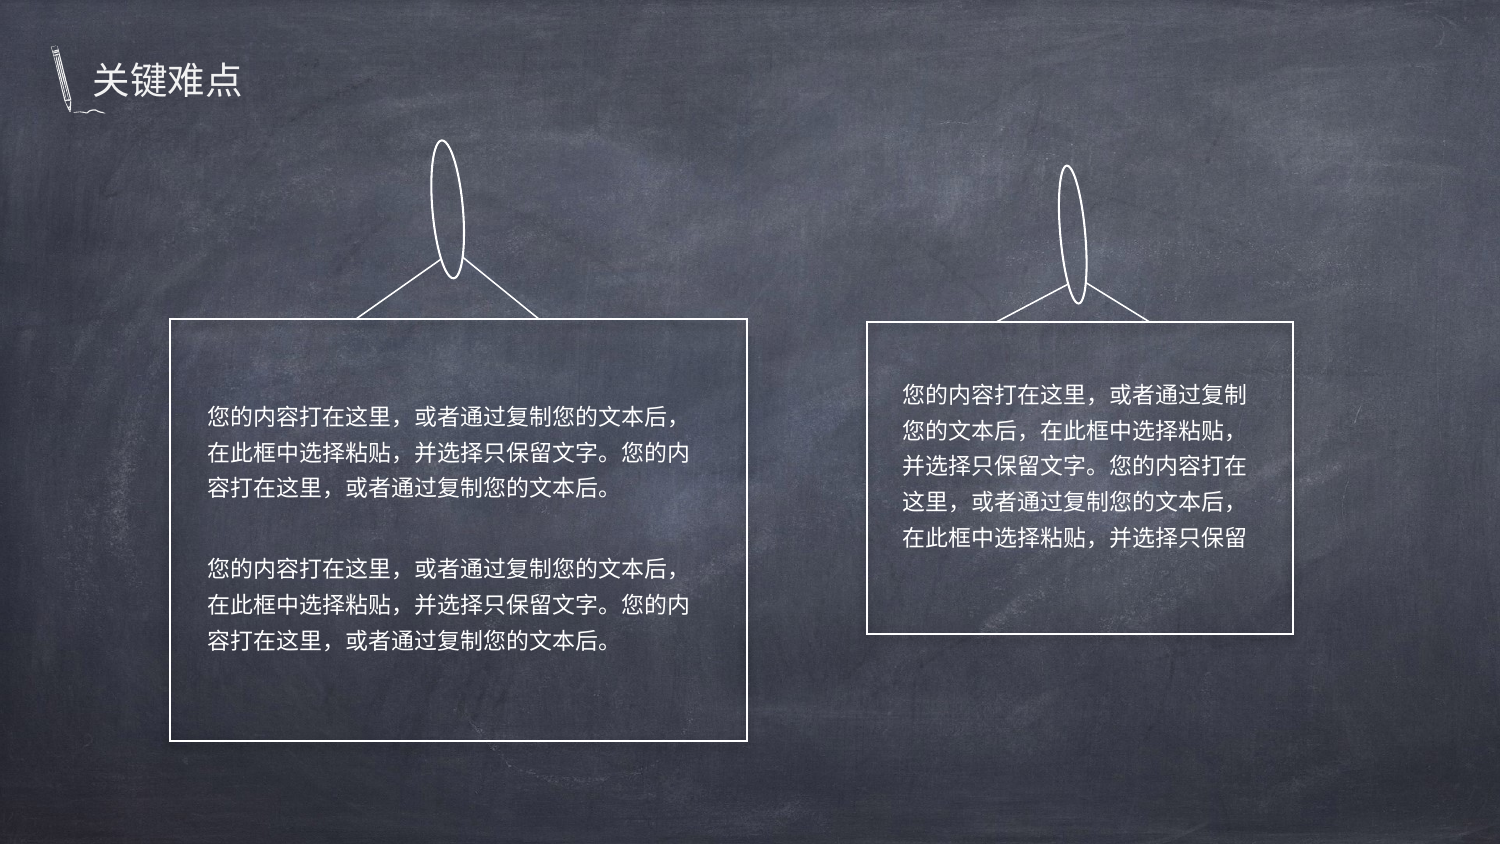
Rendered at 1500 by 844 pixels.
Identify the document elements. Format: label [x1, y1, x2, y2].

text_box [50, 45, 282, 114]
text_box [169, 140, 747, 741]
text_box [866, 165, 1294, 635]
picture [0, 0, 1500, 844]
